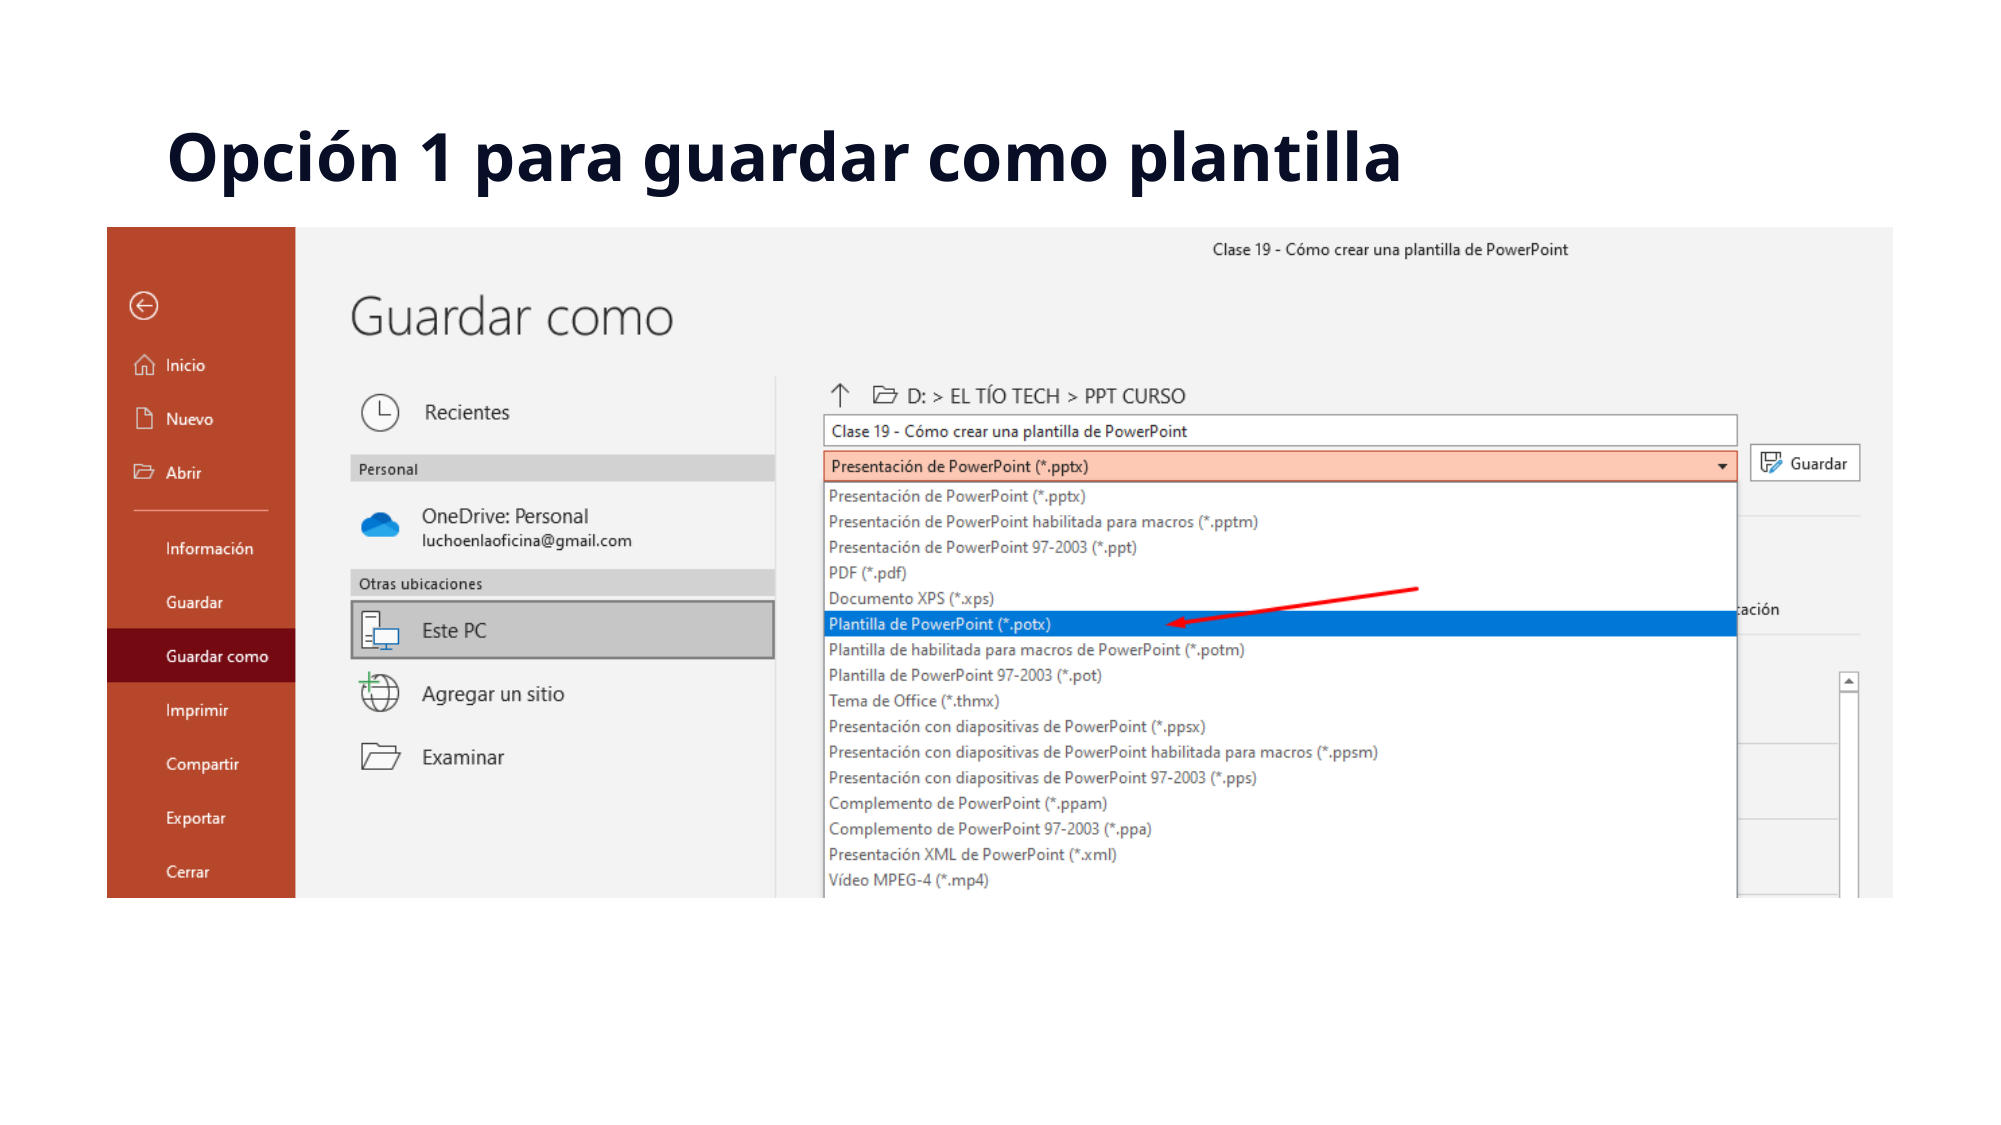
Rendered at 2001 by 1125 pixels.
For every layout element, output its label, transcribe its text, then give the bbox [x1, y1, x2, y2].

text_box Opción 1 para guardar como plantilla [151, 107, 1538, 203]
picture [107, 227, 1893, 898]
